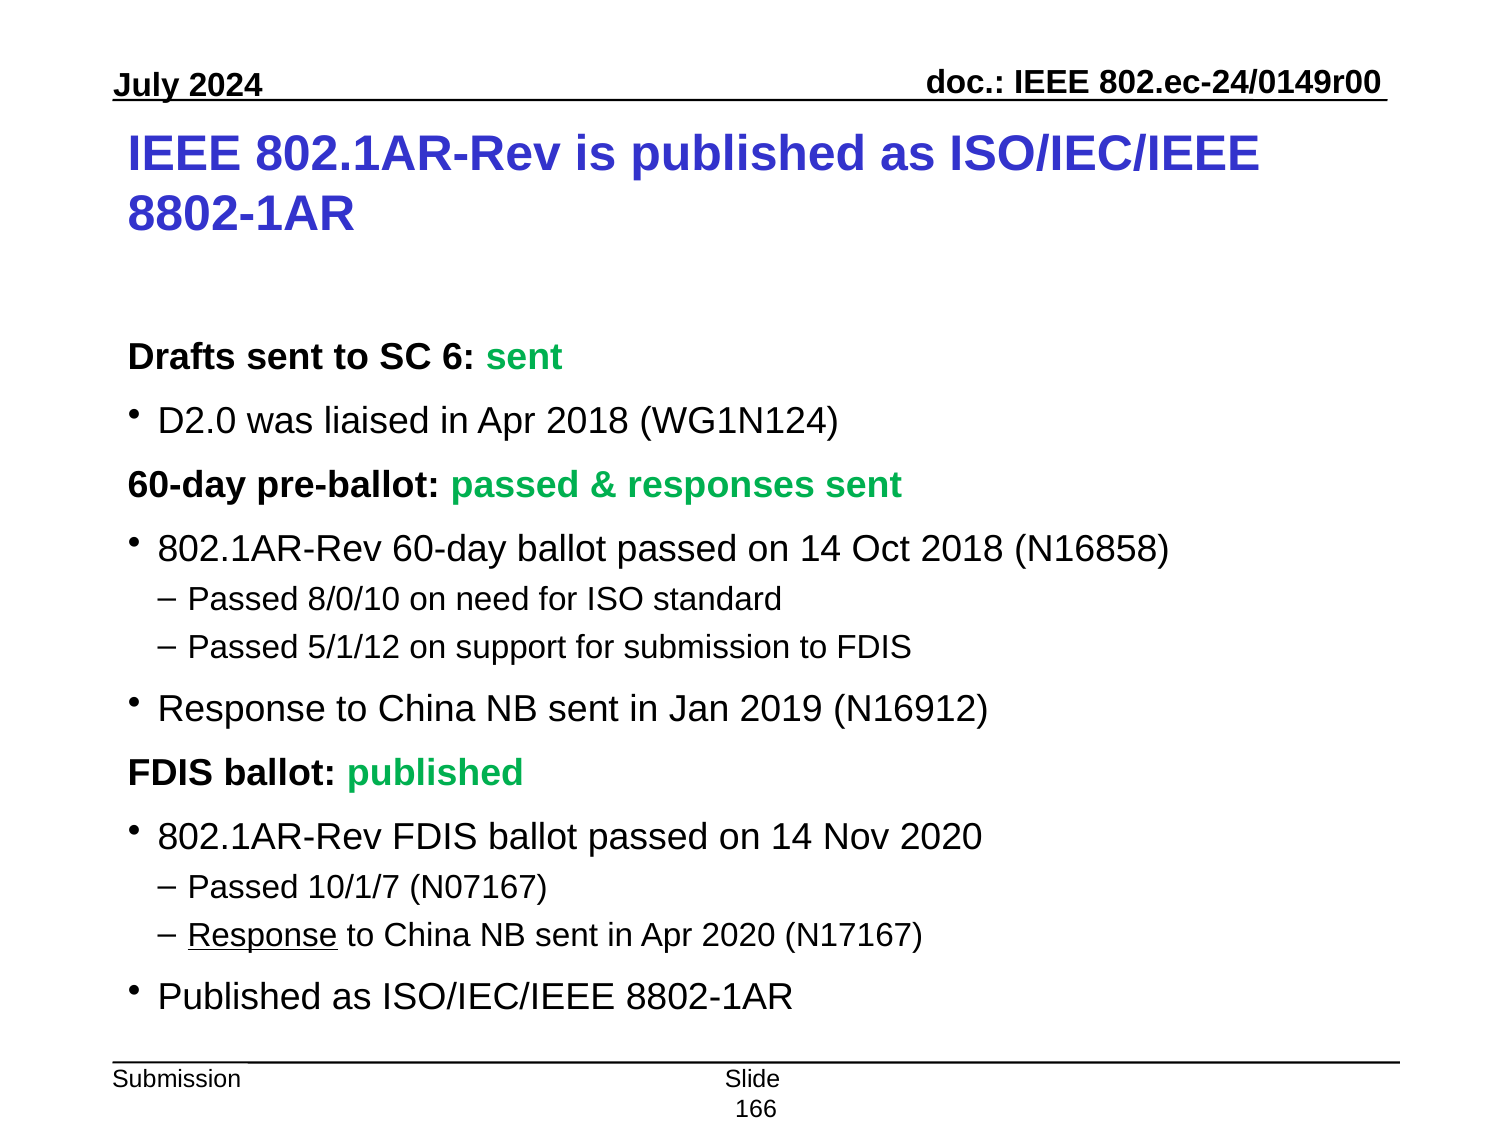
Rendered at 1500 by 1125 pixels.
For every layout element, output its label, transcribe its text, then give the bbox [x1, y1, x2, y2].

slide_number Slide 166 [709, 1061, 803, 1093]
title IEEE 802.1AR-Rev is published as ISO/IEC/IEEE 8802-1AR [112, 112, 1388, 288]
list Drafts sent to SC 6: sent D2.0 was liaised in Apr 2018 (WG1N124) 60-day pre-ballot: passed & responses sent 802.1AR-Rev 60-day ballot passed on 14 Oct 2018 (N16858) Passed 8/0/10 on need for ISO standard Passed 5/1/12 on support for submission to FDIS Response to China NB sent in Jan 2019 (N16912) FDIS ballot: published 802.1AR-Rev FDIS ballot passed on 14 Nov 2020 Passed 10/1/7 (N07167) Response to China NB sent in Apr 2020 (N17167) Published as ISO/IEC/IEEE 8802-1AR [112, 324, 1388, 1000]
